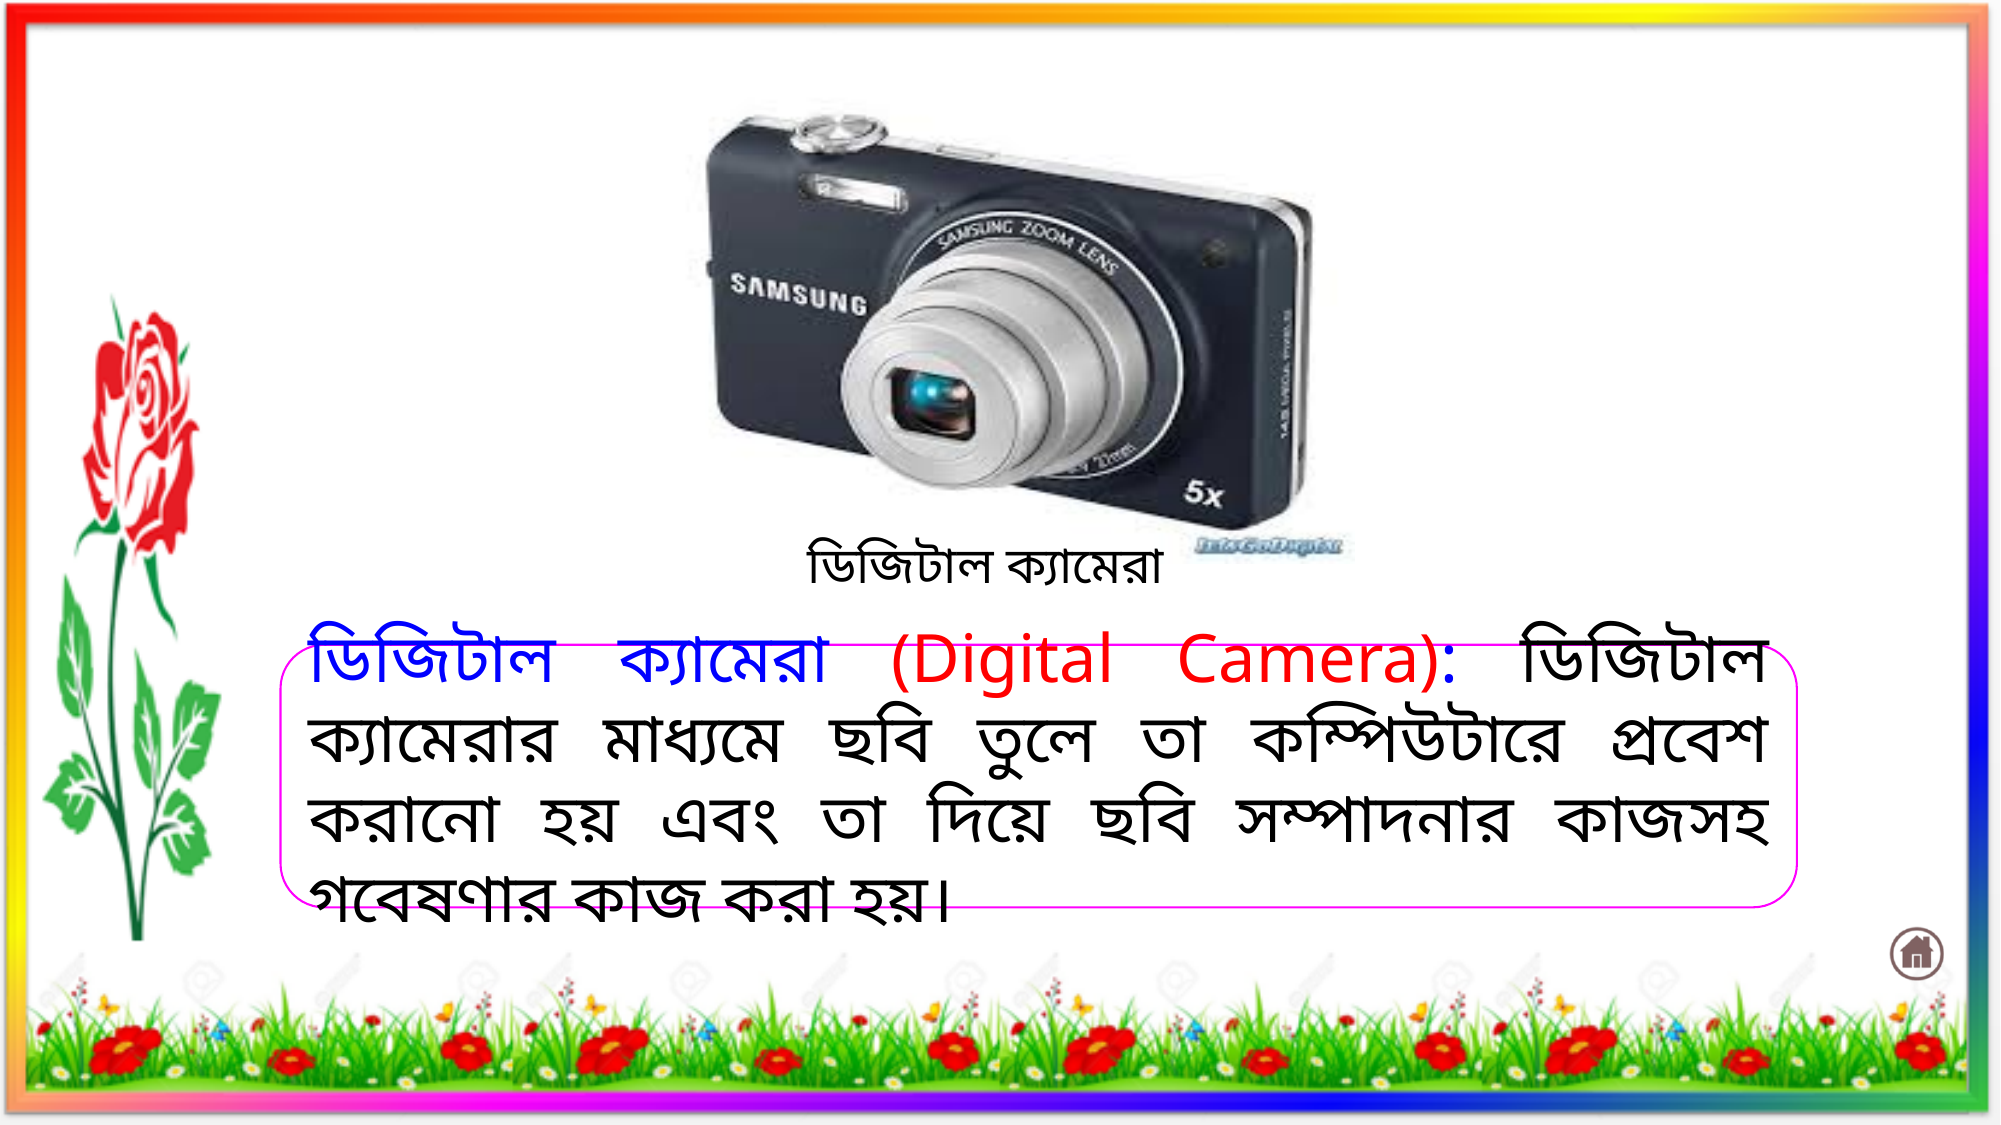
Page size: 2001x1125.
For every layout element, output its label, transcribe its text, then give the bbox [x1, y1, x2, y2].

text_box ডিজিটাল ক্যামেরা [780, 564, 1192, 602]
text_box ডিজিটাল ক্যামেরা (Digital Camera): ডিজিটাল ক্যামেরার মাধ্যমে ছবি তুলে তা কম্পিউটারে প্রবেশ করানো হয় এবং তা দিয়ে ছবি সম্পাদনার কাজসহ গবেষণার কাজ করা হয়। [279, 643, 1798, 909]
picture [0, 0, 2001, 1125]
